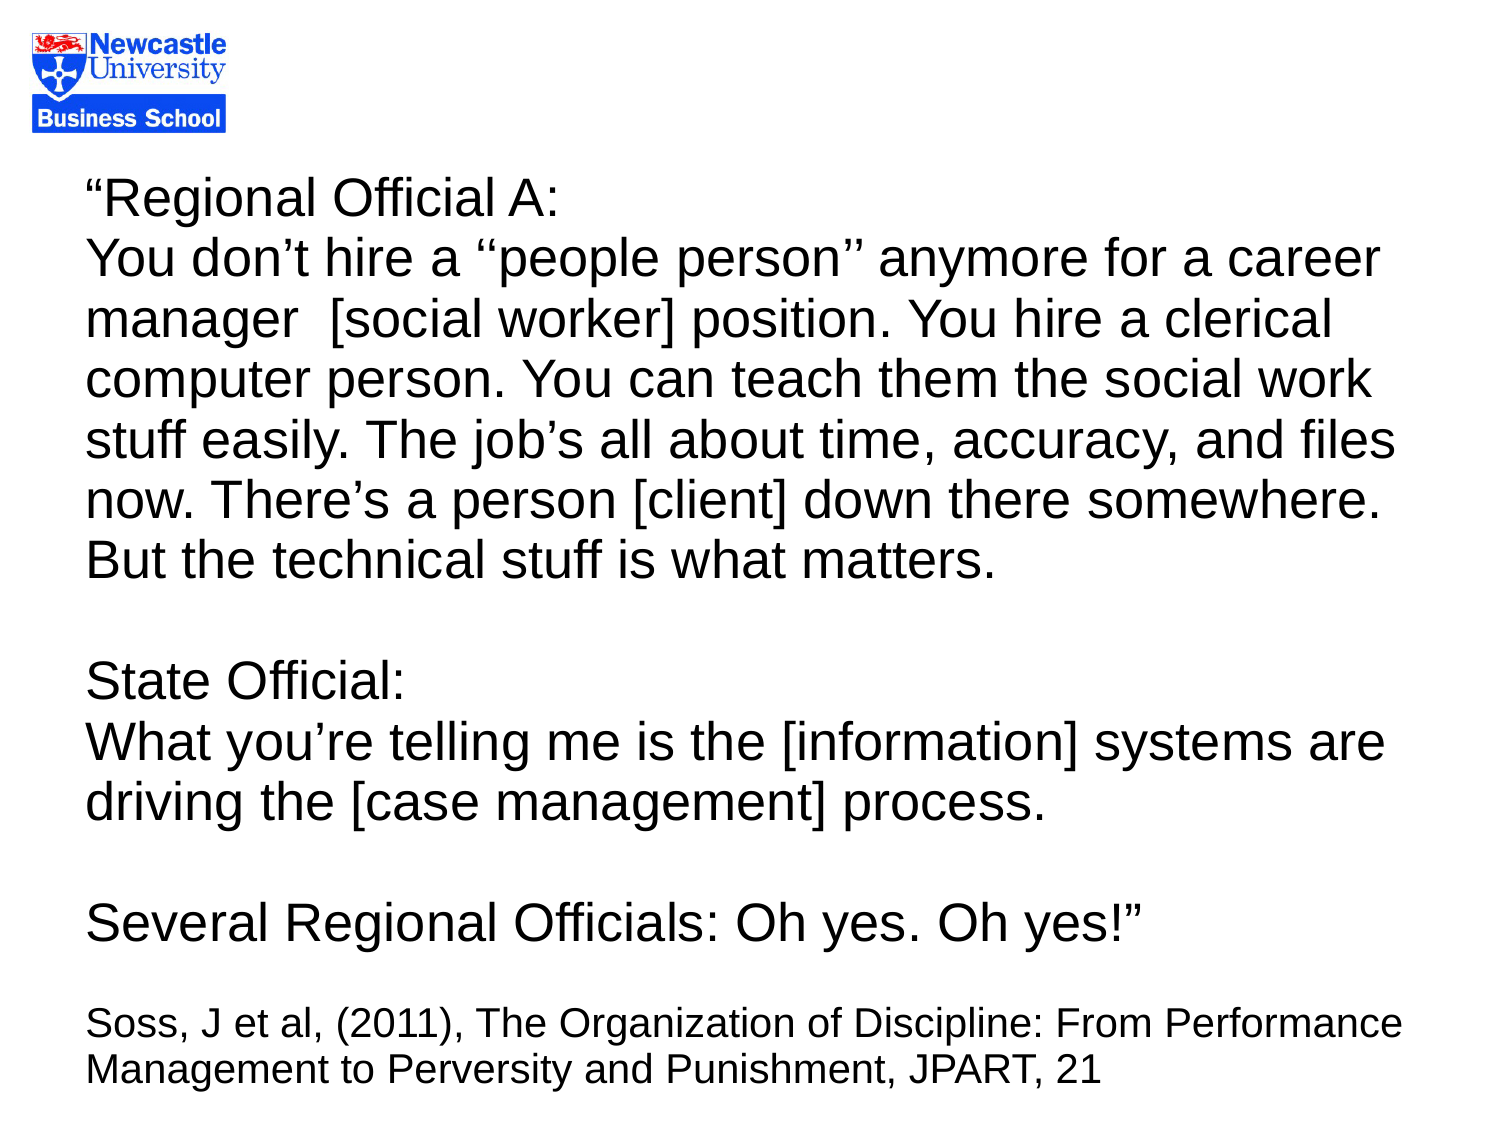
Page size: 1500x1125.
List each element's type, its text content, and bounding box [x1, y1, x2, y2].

text_box “Regional Official A: You don’t hire a ‘‘people person’’ anymore for a career manager [social worker] position. You hire a clerical computer person. You can teach them the social work stuff easily. The job’s all about time, accuracy, and files now. There’s a person [client] down there somewhere. But the technical stuff is what matters. State Official: What you’re telling me is the [information] systems are driving the [case management] process. Several Regional Officials: Oh yes. Oh yes!” Soss, J et al, (2011), The Organization of Discipline: From Performance Management to Perversity and Punishment, JPART, 21 [70, 160, 1421, 1106]
picture [29, 30, 229, 136]
